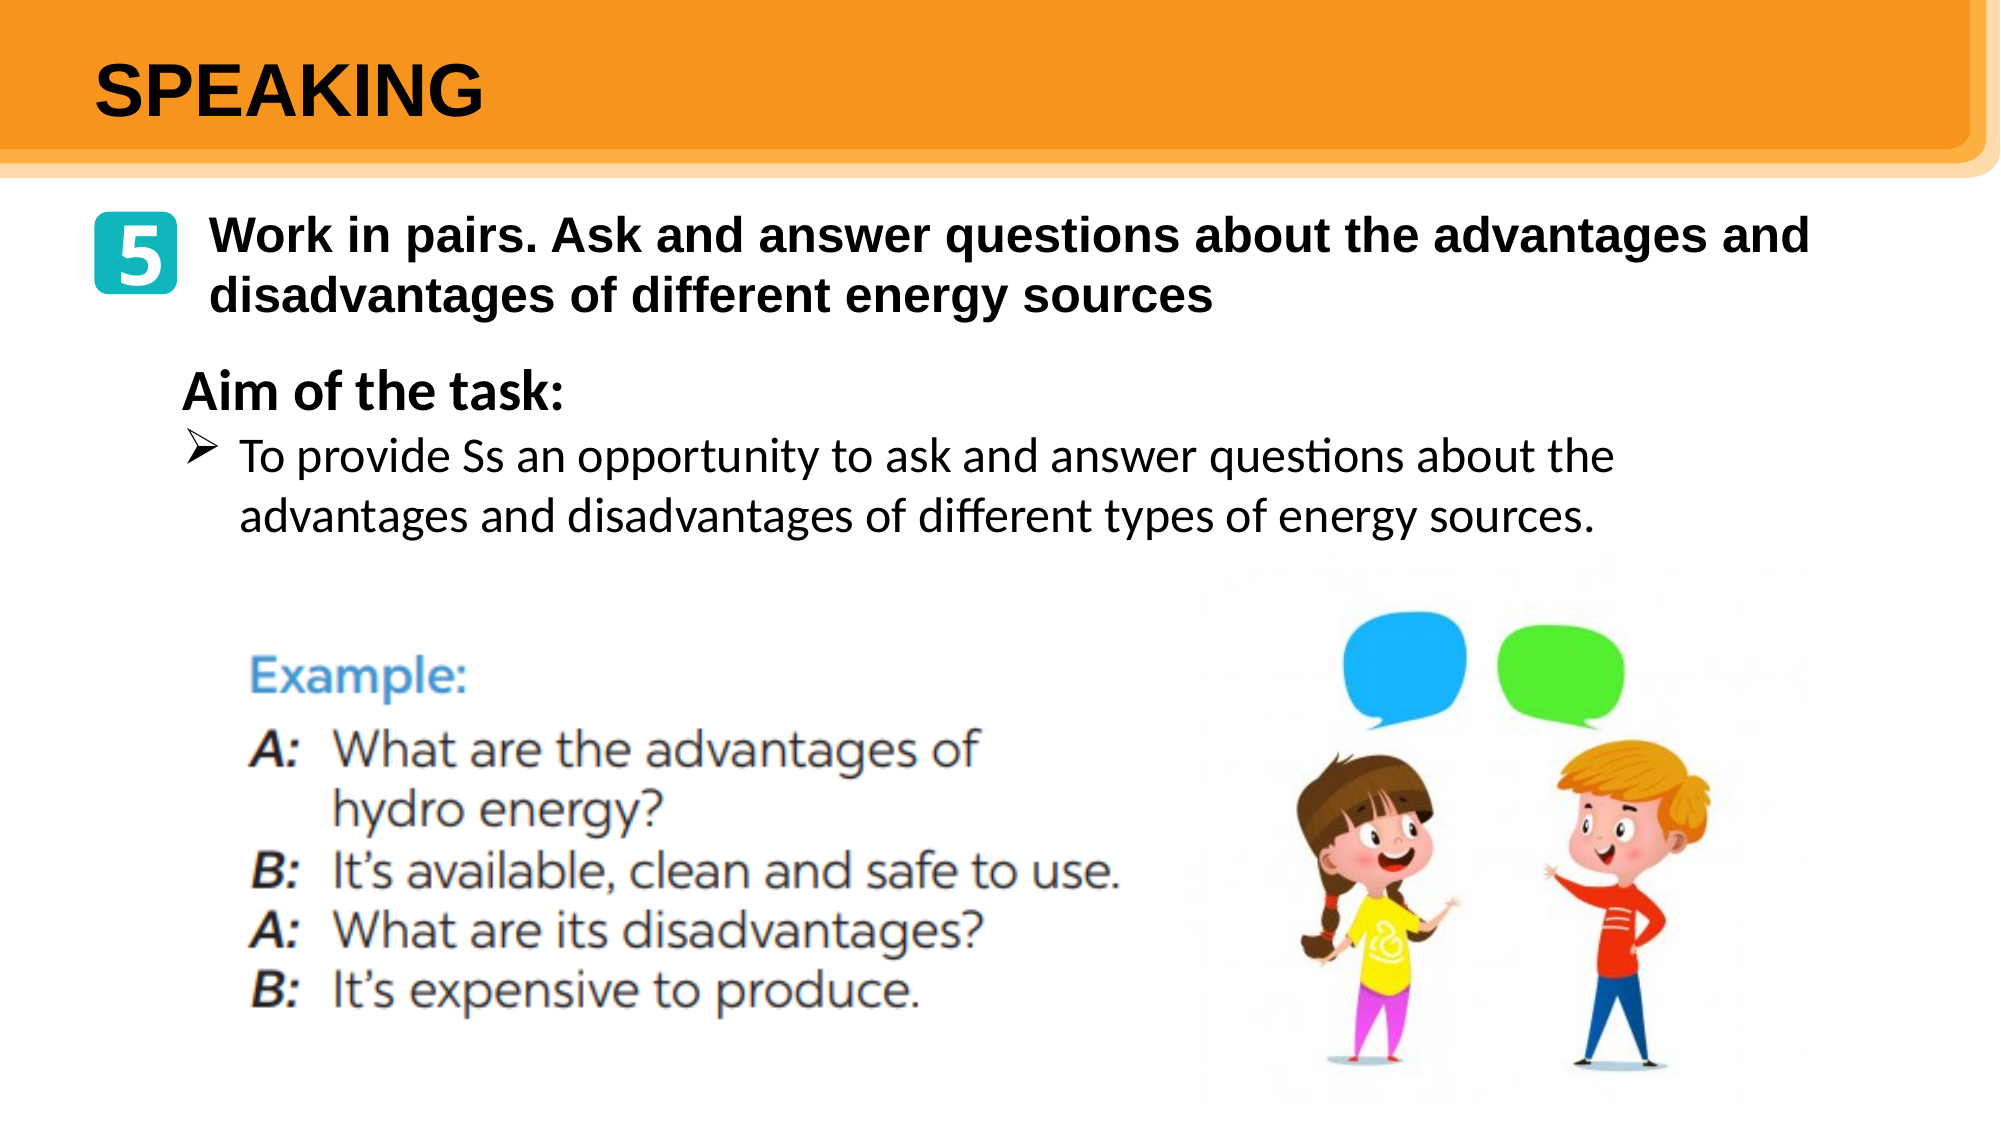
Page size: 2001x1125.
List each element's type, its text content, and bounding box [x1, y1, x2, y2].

text_box 5 [103, 194, 169, 310]
text_box [169, 212, 178, 294]
text_box [93, 211, 103, 295]
text_box Aim of the task: To provide Ss an opportunity to ask and answer questions about the advantages and disadvantages of different types of energy sources. [168, 345, 1734, 550]
picture [230, 646, 1170, 1034]
picture [1184, 552, 1805, 1104]
picture [0, 0, 2000, 178]
text_box Work in pairs. Ask and answer questions about the advantages and disadvantages of different energy sources [194, 194, 1969, 330]
